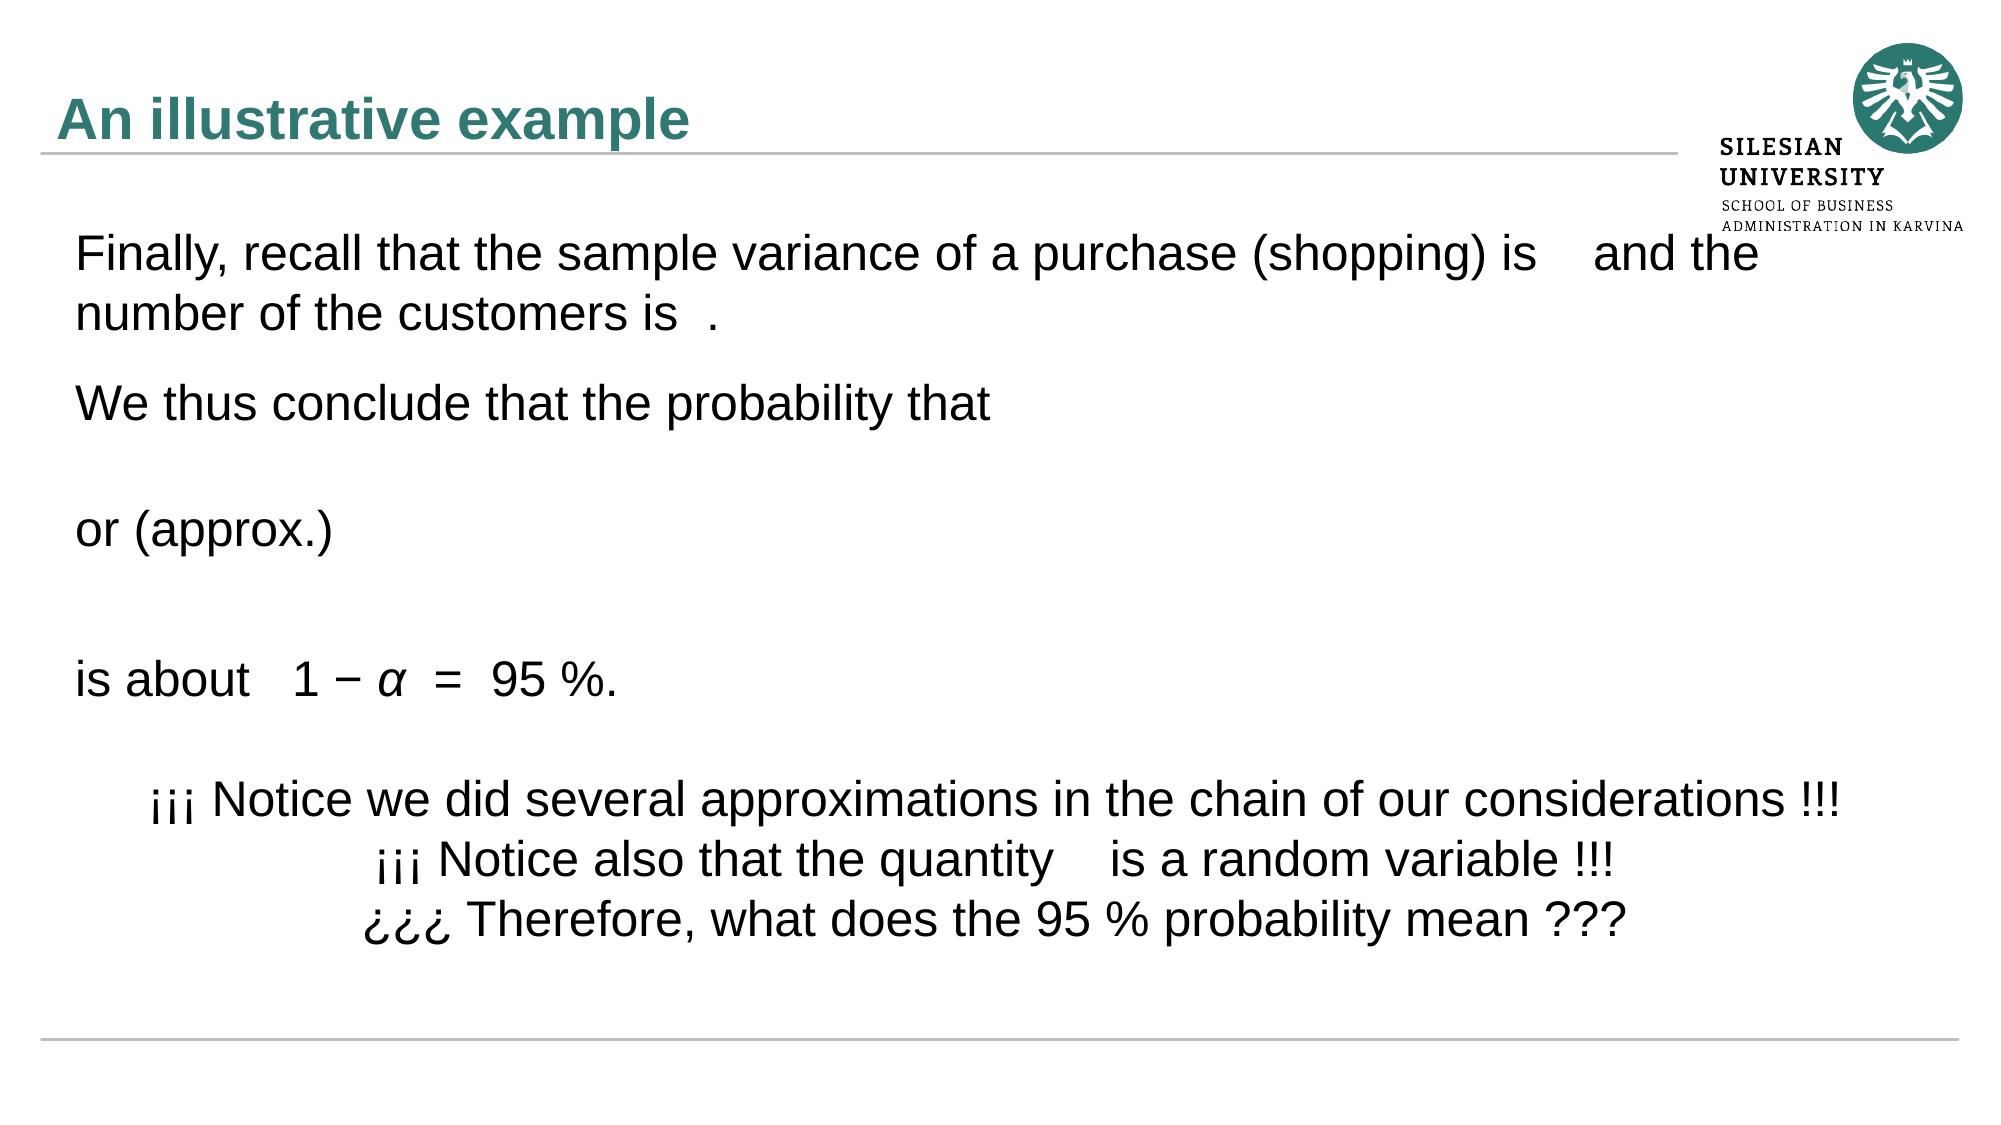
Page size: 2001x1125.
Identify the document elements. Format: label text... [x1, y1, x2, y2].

title An illustrative example [41, 73, 1636, 150]
picture [1720, 43, 1963, 231]
